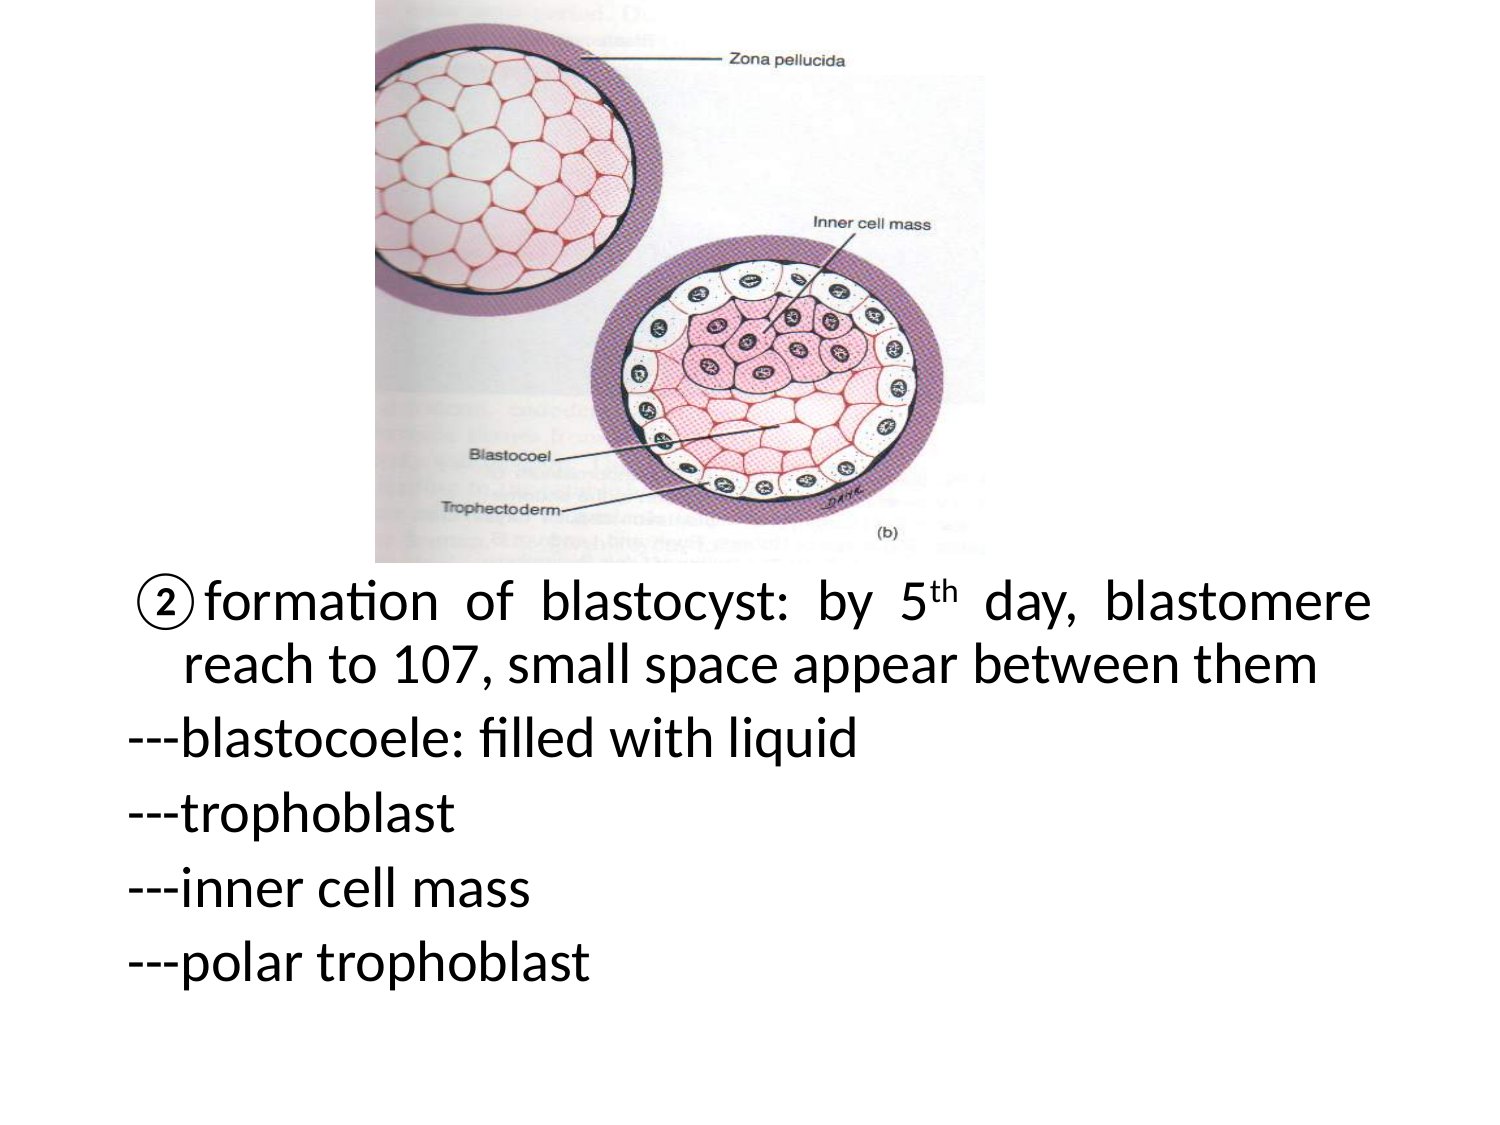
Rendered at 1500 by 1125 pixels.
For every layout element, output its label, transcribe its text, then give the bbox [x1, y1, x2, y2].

list ②formation of blastocyst: by 5th day, blastomere reach to 107, small space appear between them ---blastocoele: filled with liquid ---trophoblast ---inner cell mass ---polar trophoblast [112, 562, 1388, 1075]
picture [374, 0, 985, 563]
